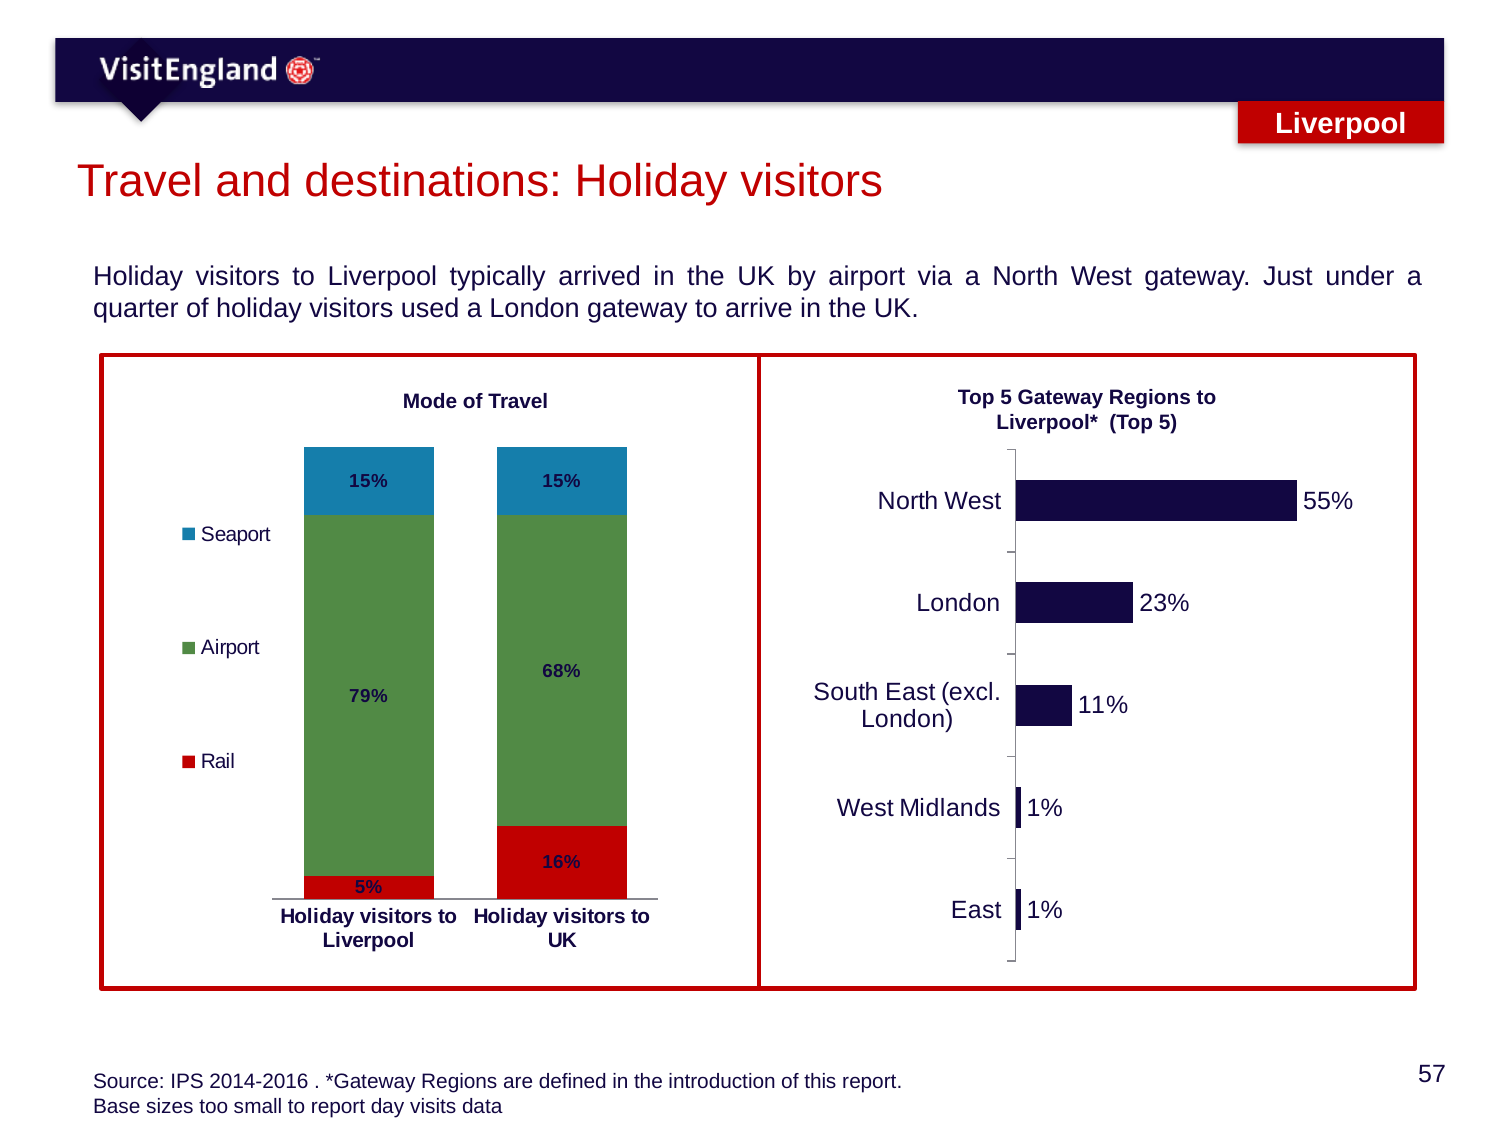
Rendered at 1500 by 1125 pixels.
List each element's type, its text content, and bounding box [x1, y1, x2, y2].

text_box [758, 354, 1416, 989]
text_box Source: IPS 2014-2016 . *Gateway Regions are defined in the introduction of this report. Base sizes too small to report day visits data [78, 1060, 1440, 1125]
text_box [100, 354, 758, 989]
title Travel and destinations: Holiday visitors [62, 143, 1445, 235]
picture [95, 56, 322, 88]
chart [145, 415, 682, 963]
chart [768, 425, 1383, 986]
text_box Holiday visitors to Liverpool typically arrived in the UK by airport via a North West gateway. Just under a quarter of holiday visitors used a London gateway to arrive in the UK. [78, 251, 1437, 363]
text_box Liverpool [1237, 100, 1445, 144]
